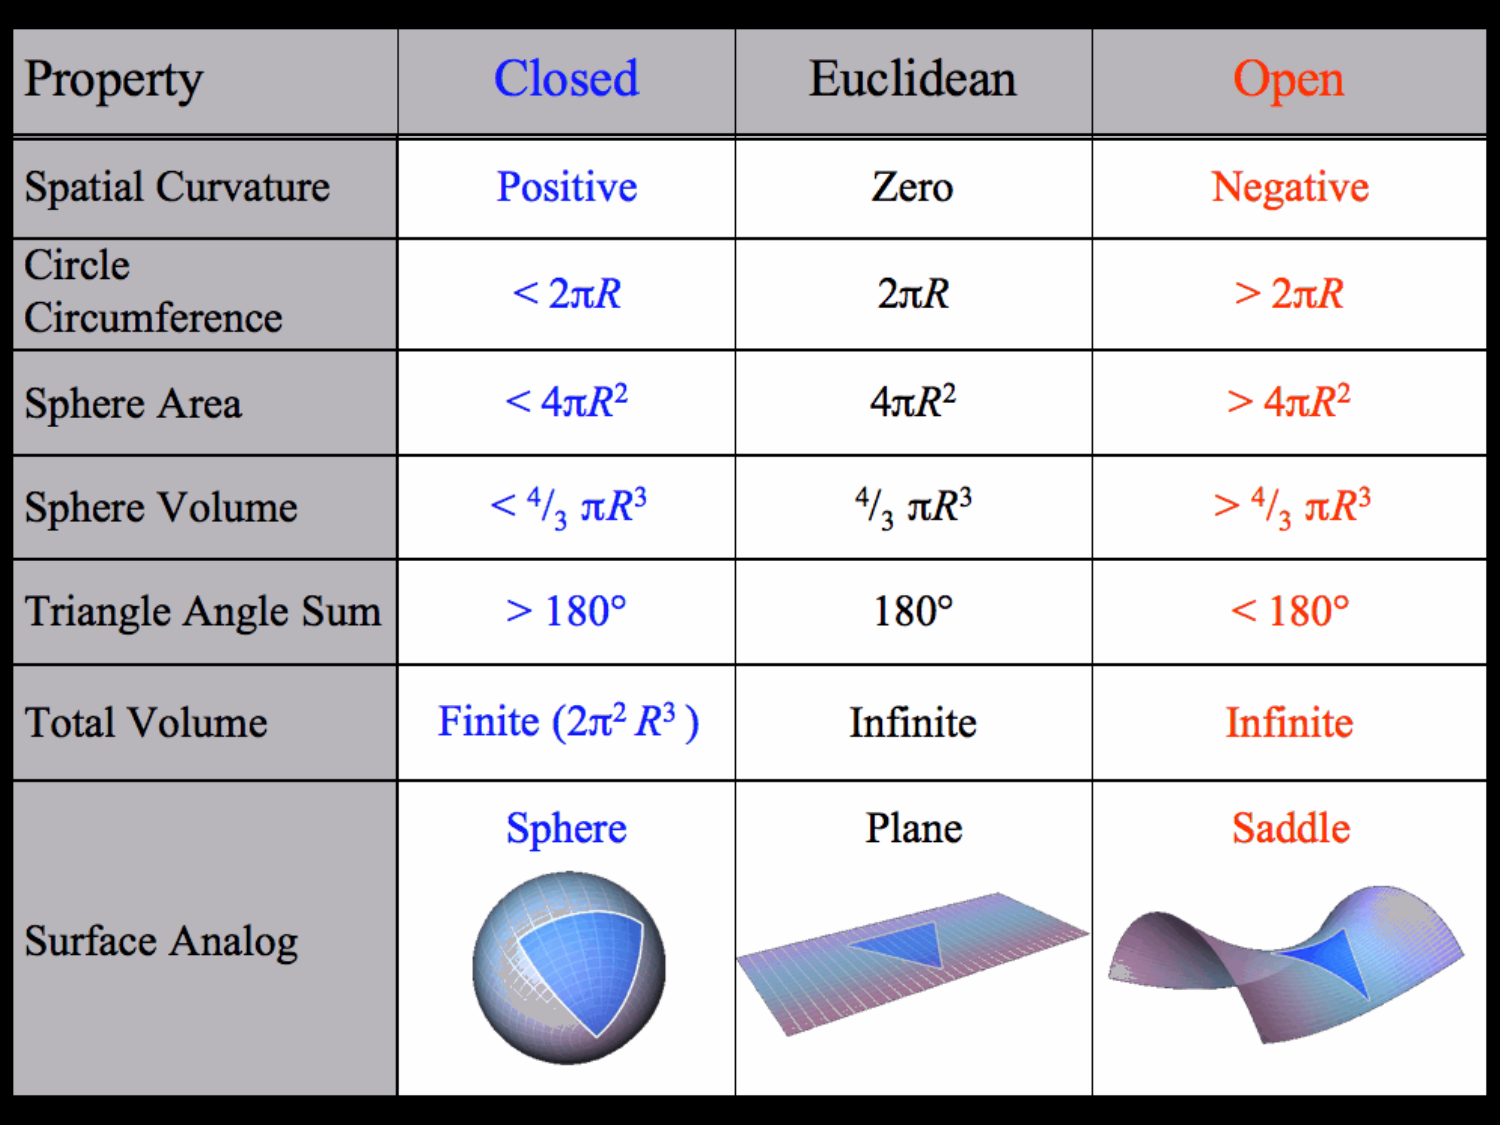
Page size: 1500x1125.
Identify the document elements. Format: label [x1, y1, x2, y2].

list [7, 22, 1491, 1103]
